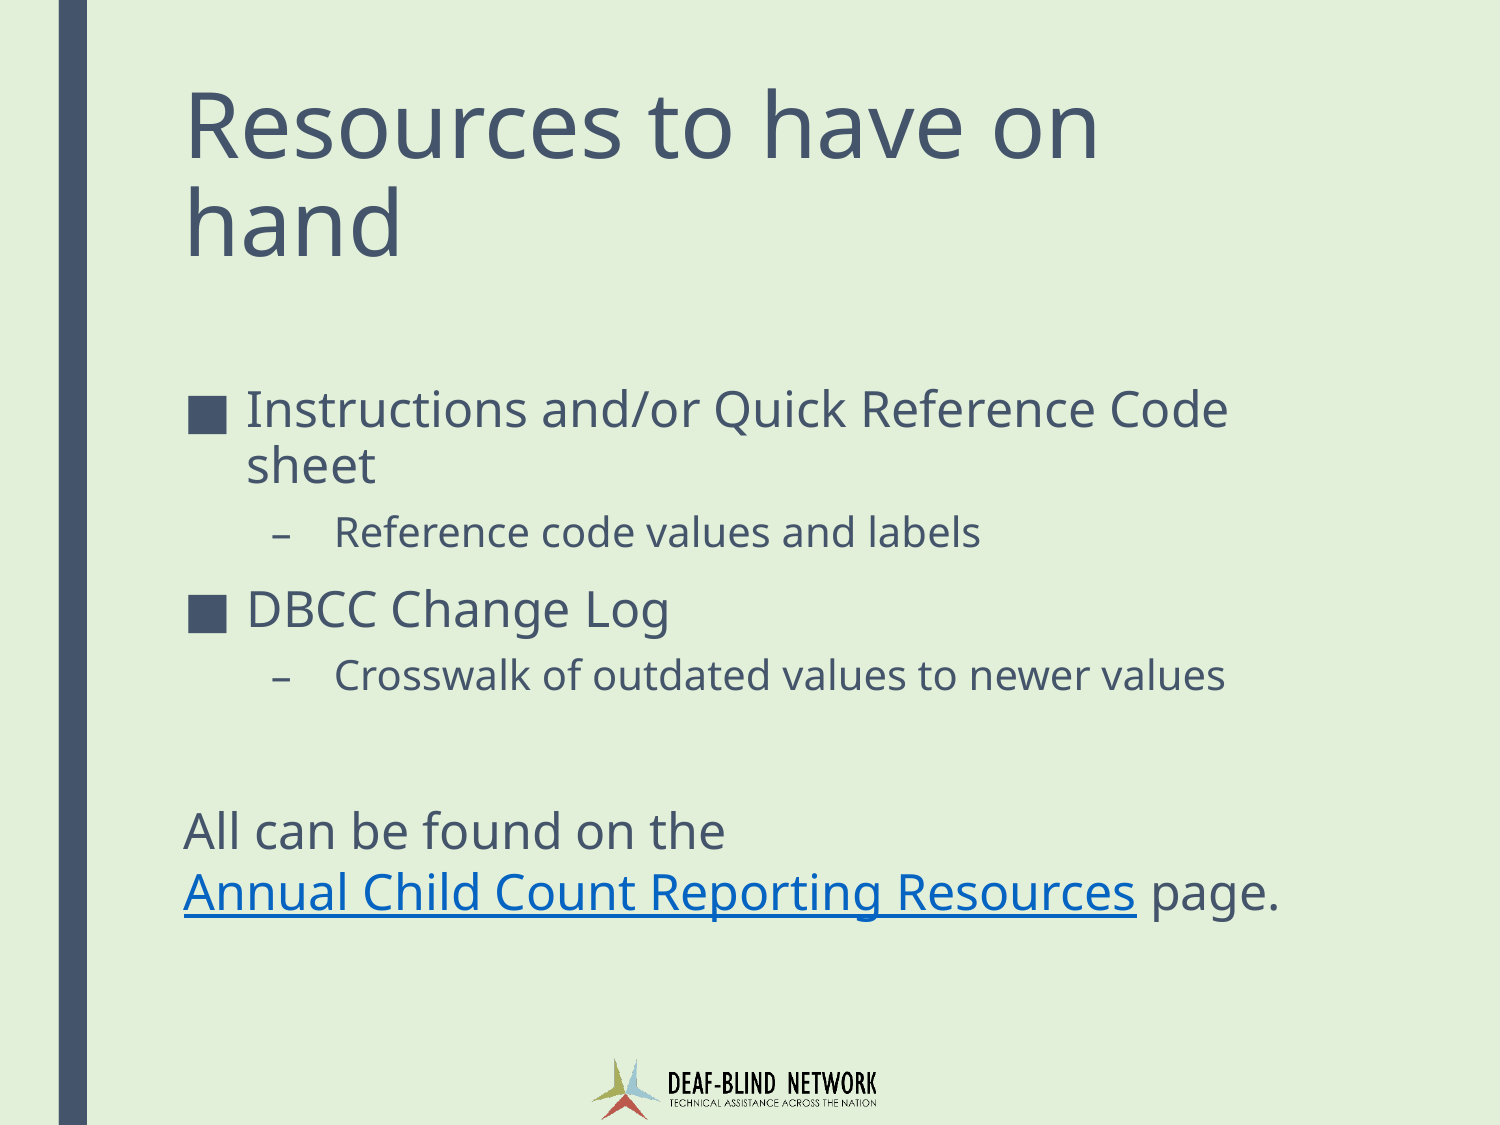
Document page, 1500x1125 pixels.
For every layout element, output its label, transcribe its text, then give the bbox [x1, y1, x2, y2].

picture [591, 1058, 876, 1120]
list Instructions and/or Quick Reference Code sheet Reference code values and labels DBCC Change Log Crosswalk of outdated values to newer values All can be found on the Annual Child Count Reporting Resources page. [168, 375, 1351, 963]
title Resources to have on hand [168, 72, 1351, 317]
